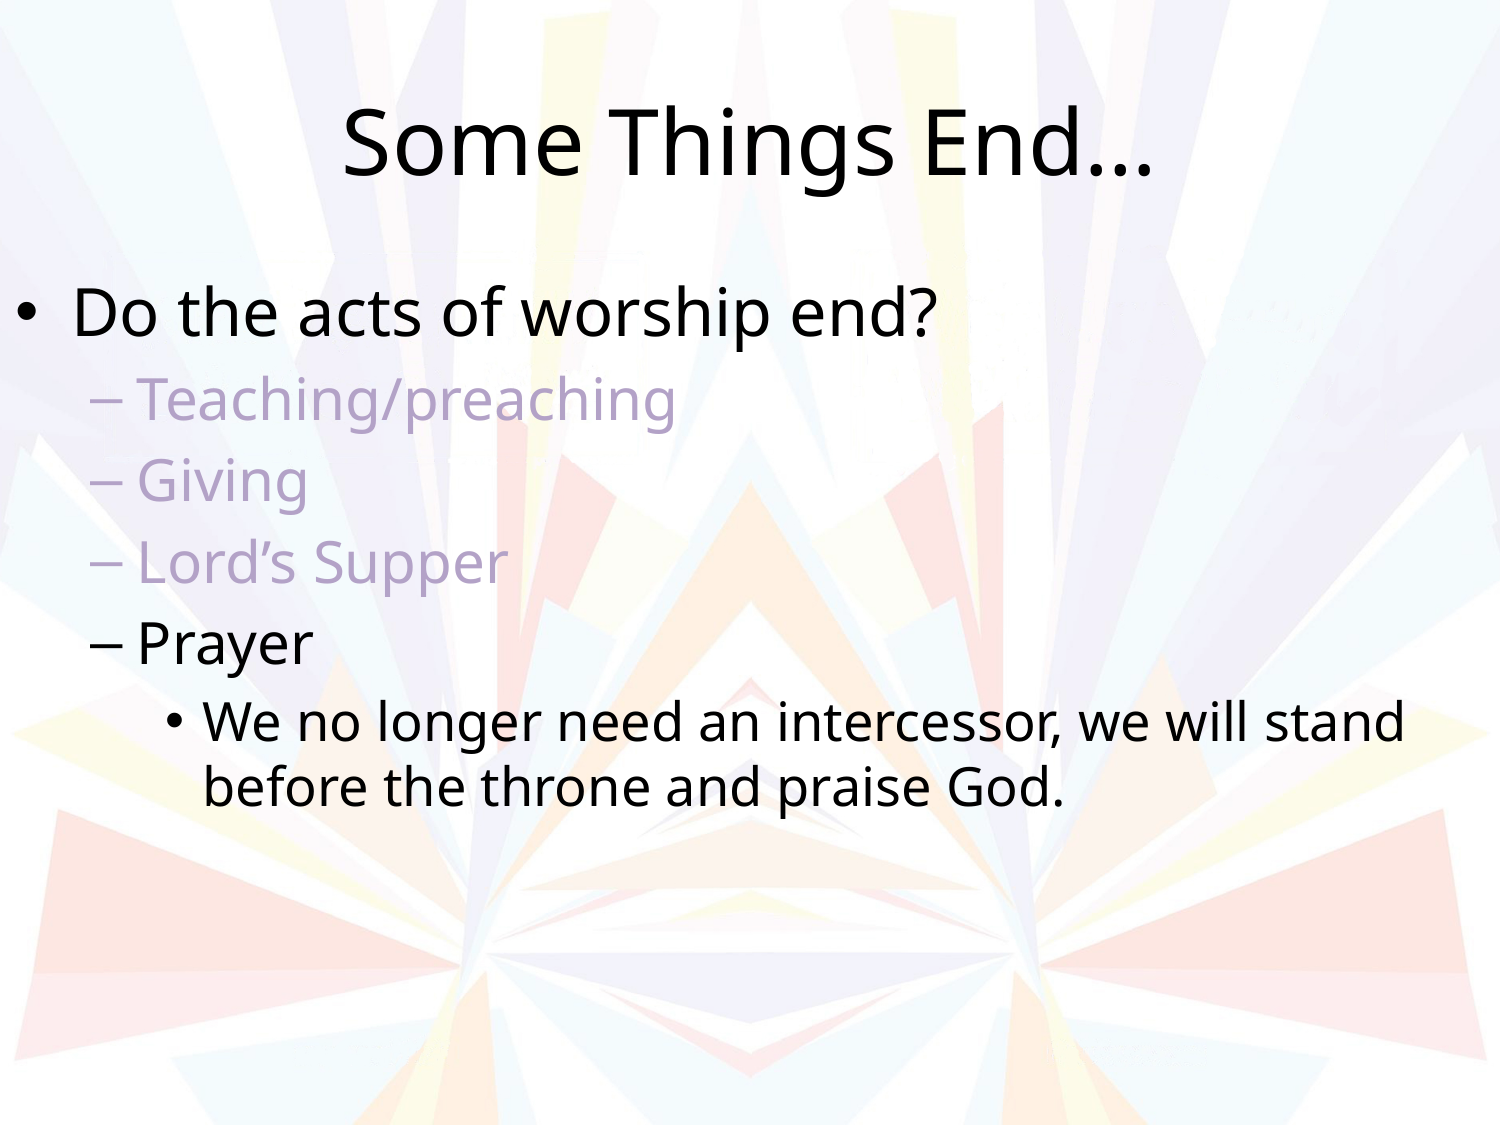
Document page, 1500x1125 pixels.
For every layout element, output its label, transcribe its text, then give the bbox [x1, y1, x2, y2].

list Do the acts of worship end? Teaching/preaching Giving Lord’s Supper Prayer We no longer need an intercessor, we will stand before the throne and praise God. [0, 262, 1500, 1125]
title Some Things End… [75, 45, 1425, 233]
